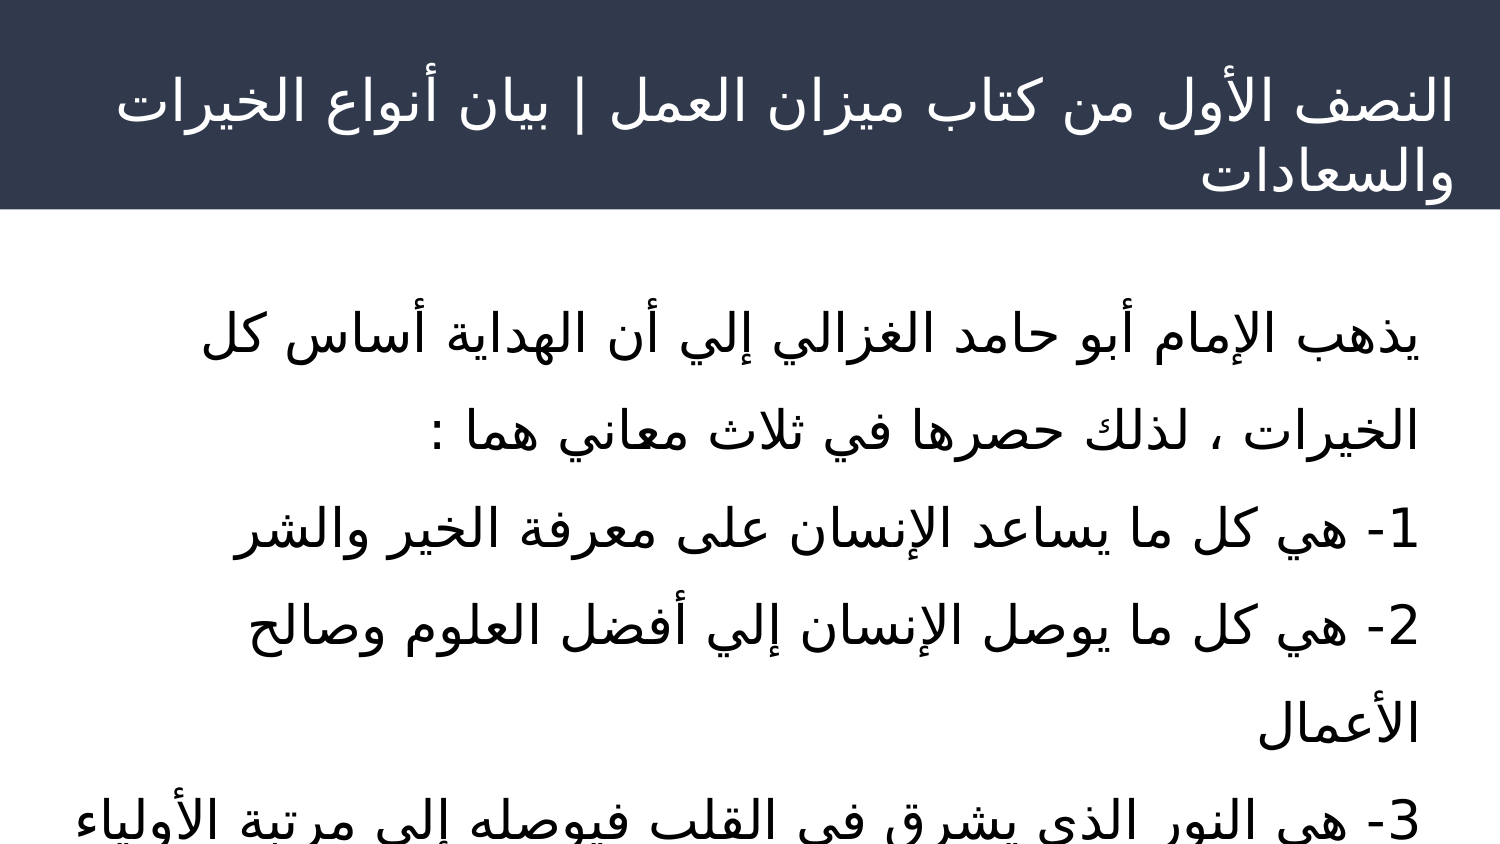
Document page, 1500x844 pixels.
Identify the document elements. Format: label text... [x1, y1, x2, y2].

title النصف الأول من كتاب ميزان العمل | بيان أنواع الخيرات والسعادات [74, 48, 1472, 151]
text_box يذهب الإمام أبو حامد الغزالي إلي أن الهداية أساس كل الخيرات ، لذلك حصرها في ثلاث معاني هما : 1- هي كل ما يساعد الإنسان على معرفة الخير والشر 2- هي كل ما يوصل الإنسان إلي أفضل العلوم وصالح الأعمال 3- هي النور الذي يشرق في القلب فيوصله إلى مرتبة الأولياء أو ما يسمى بنور البصيرة [54, 250, 1437, 792]
